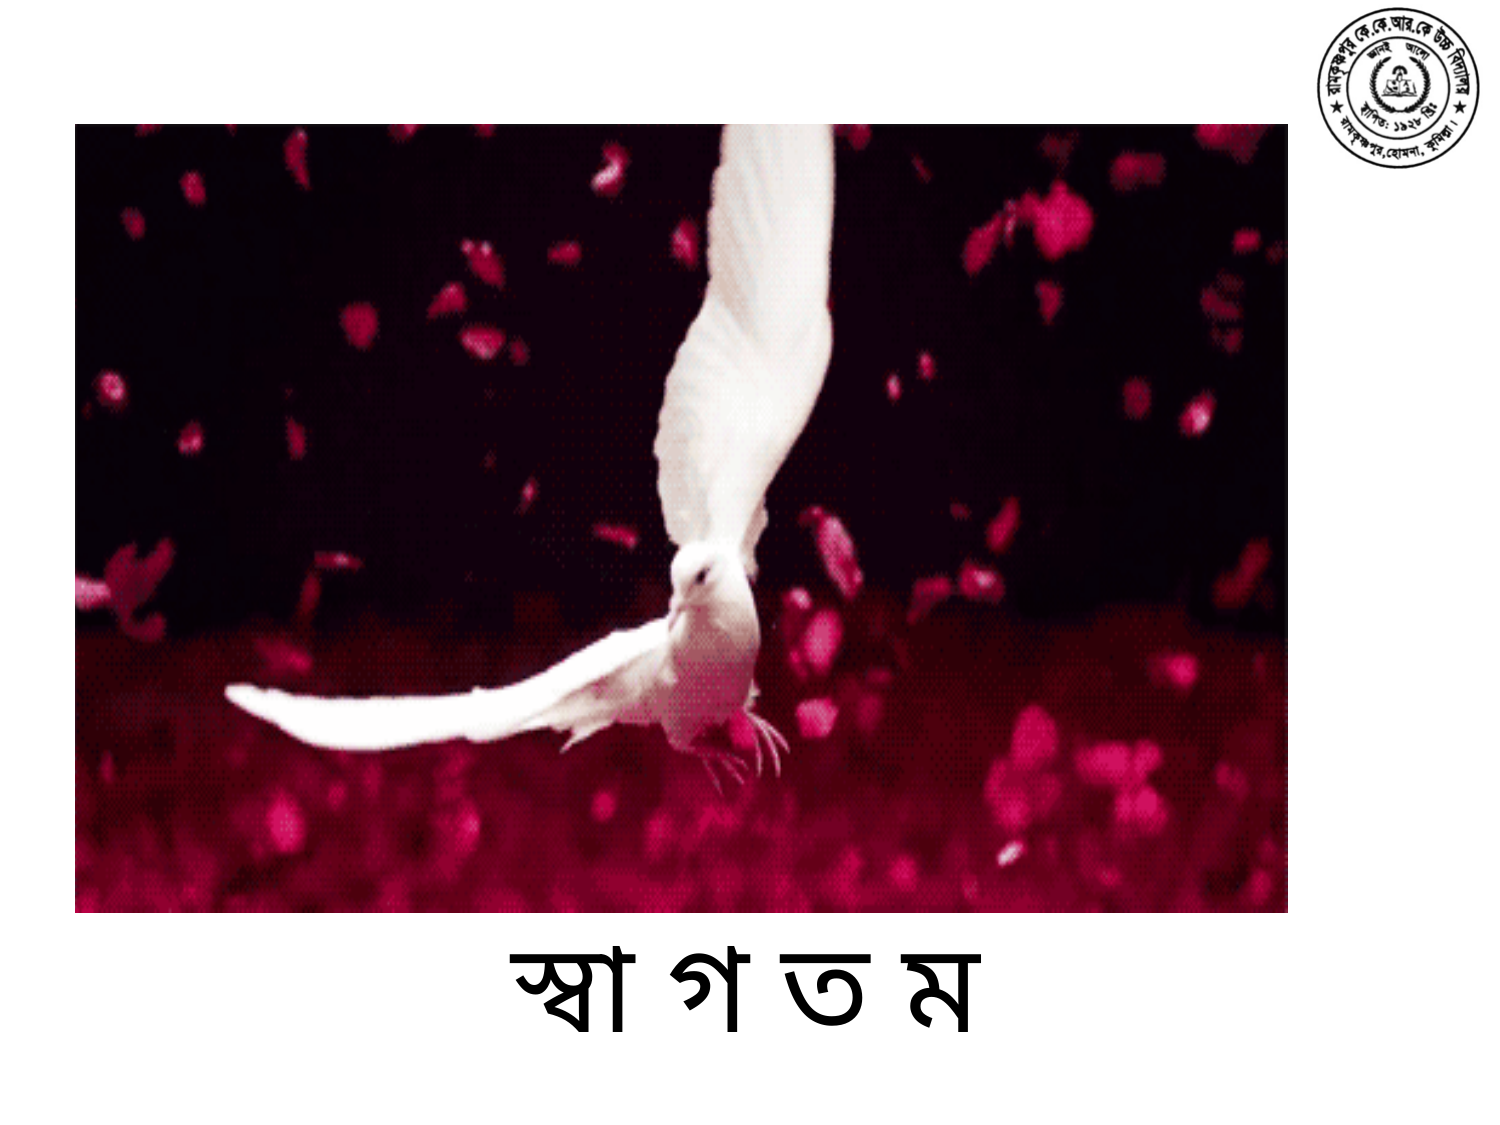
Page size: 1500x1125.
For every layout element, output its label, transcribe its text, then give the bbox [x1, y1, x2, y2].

picture [1307, 0, 1493, 180]
text_box স্বা গ ত ম [124, 899, 1400, 1065]
picture [74, 124, 1288, 913]
